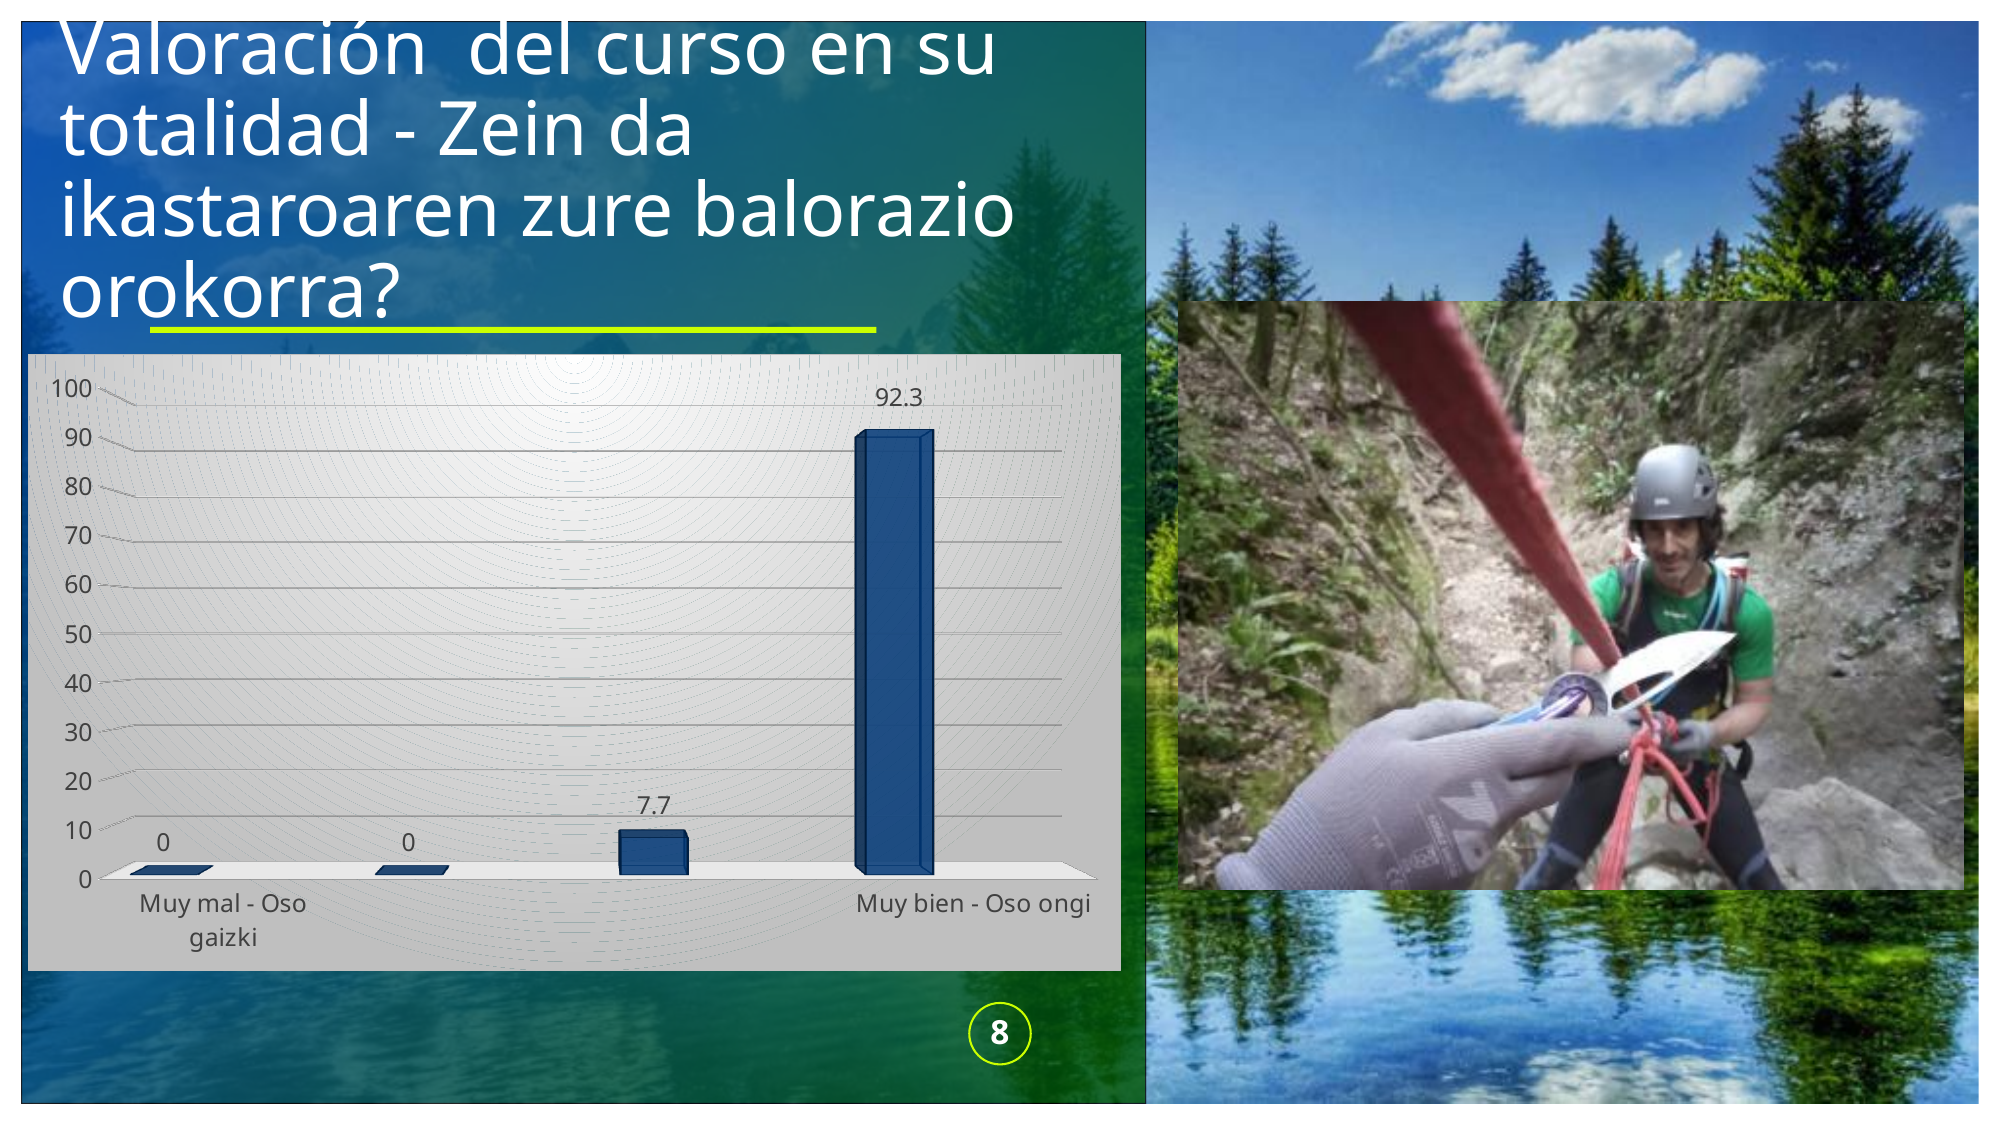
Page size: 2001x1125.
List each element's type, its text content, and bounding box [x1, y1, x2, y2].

slide_number 8 [954, 1003, 1045, 1064]
chart [27, 353, 1122, 972]
title Valoración del curso en su totalidad - Zein da ikastaroaren zure balorazio orokorra? [44, 41, 1122, 302]
picture [21, 21, 1979, 1104]
